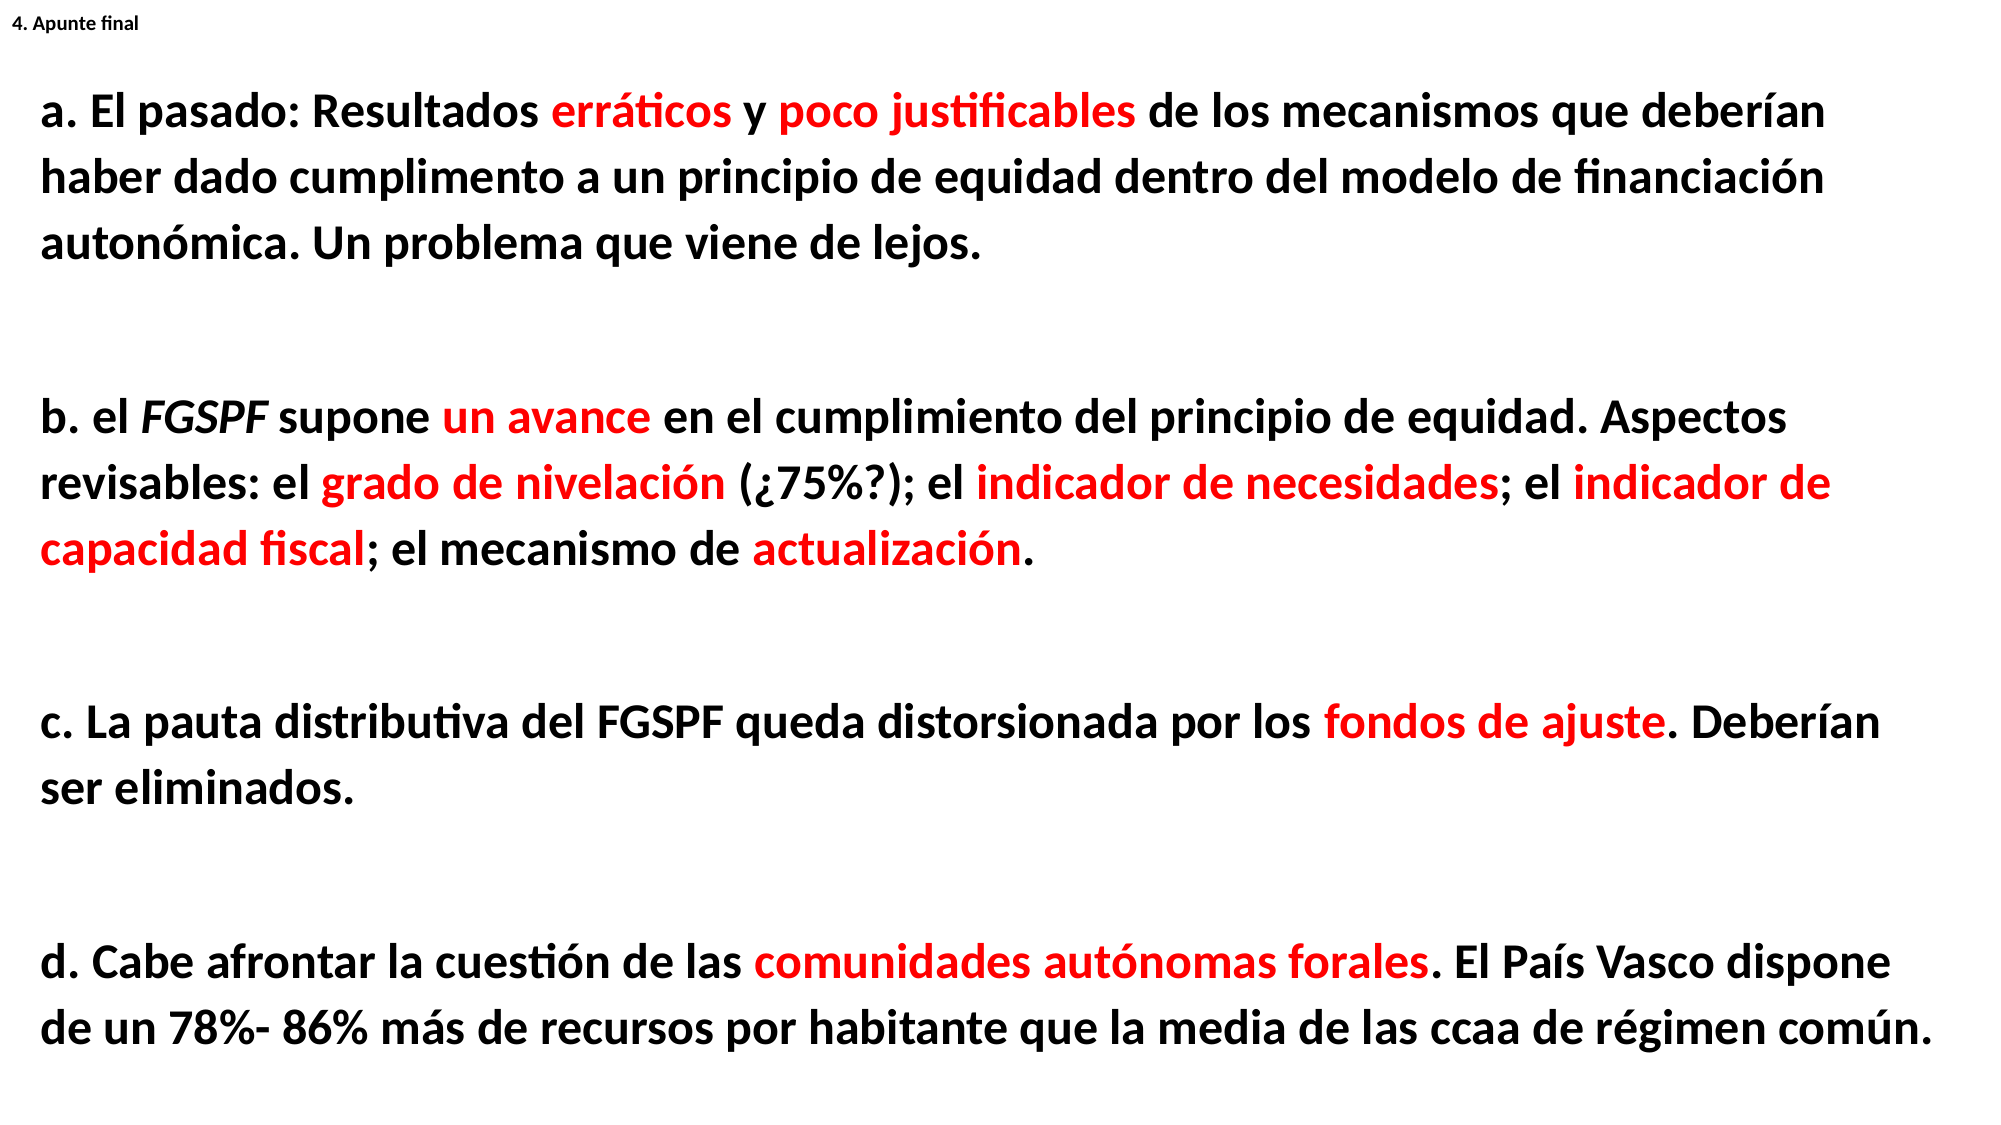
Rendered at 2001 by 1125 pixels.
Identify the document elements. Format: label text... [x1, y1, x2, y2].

list a. El pasado: Resultados erráticos y poco justificables de los mecanismos que deberían haber dado cumplimento a un principio de equidad dentro del modelo de financiación autonómica. Un problema que viene de lejos. b. el FGSPF supone un avance en el cumplimiento del principio de equidad. Aspectos revisables: el grado de nivelación (¿75%?); el indicador de necesidades; el indicador de capacidad fiscal; el mecanismo de actualización. c. La pauta distributiva del FGSPF queda distorsionada por los fondos de ajuste. Deberían ser eliminados. d. Cabe afrontar la cuestión de las comunidades autónomas forales. El País Vasco dispone de un 78%- 86% más de recursos por habitante que la media de las ccaa de régimen común. [25, 64, 1961, 1088]
title 4. Apunte final [0, 0, 1722, 48]
